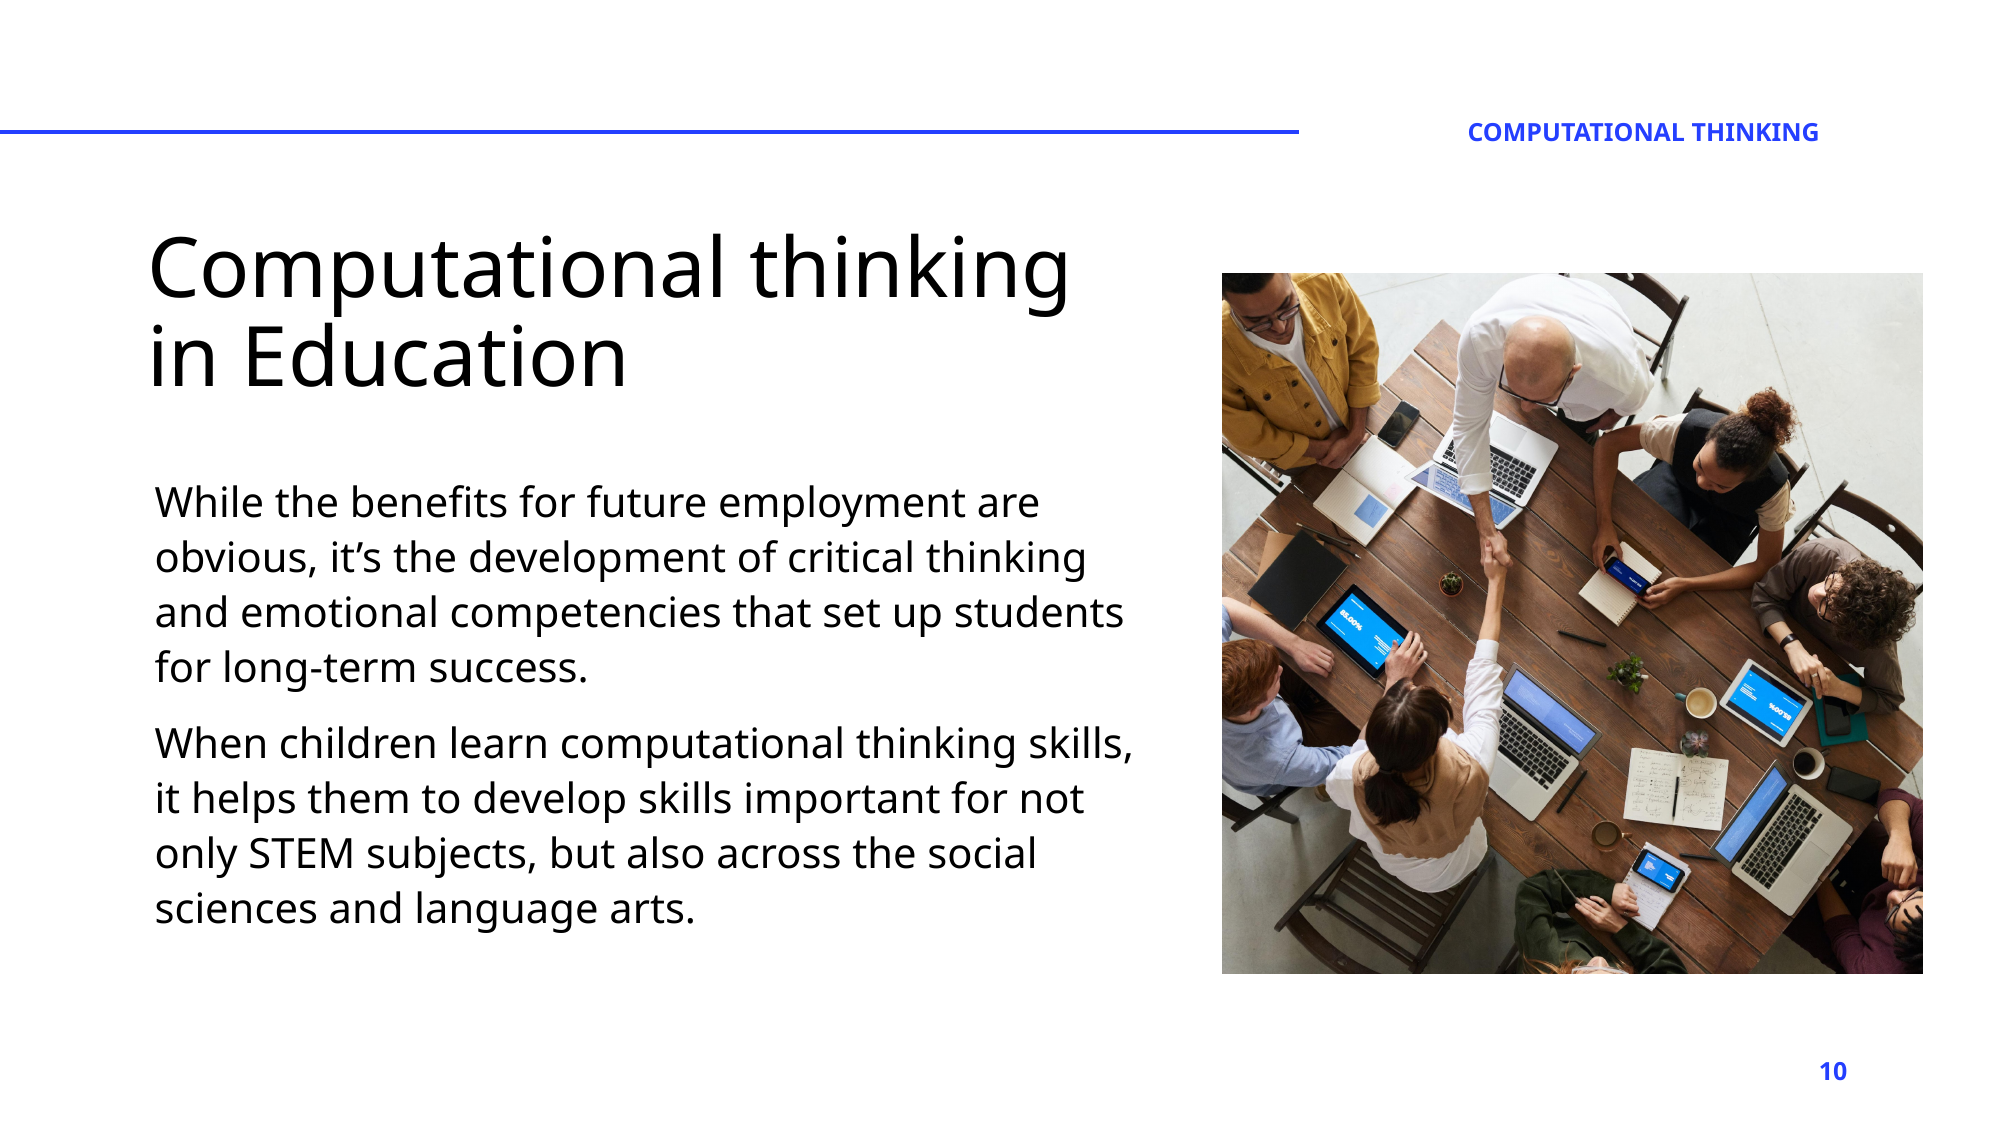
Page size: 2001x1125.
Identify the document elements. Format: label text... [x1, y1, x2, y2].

footer COMPUTATIONAL THINKING [1306, 101, 1982, 162]
slide_number 10 [1412, 1042, 1863, 1103]
title Computational thinking in Education [131, 218, 1148, 413]
list While the benefits for future employment are obvious, it’s the development of critical thinking and emotional competencies that set up students for long-term success. When children learn computational thinking skills, it helps them to develop skills important for not only STEM subjects, but also across the social sciences and language arts. [139, 463, 1155, 1013]
picture [1222, 272, 1923, 974]
